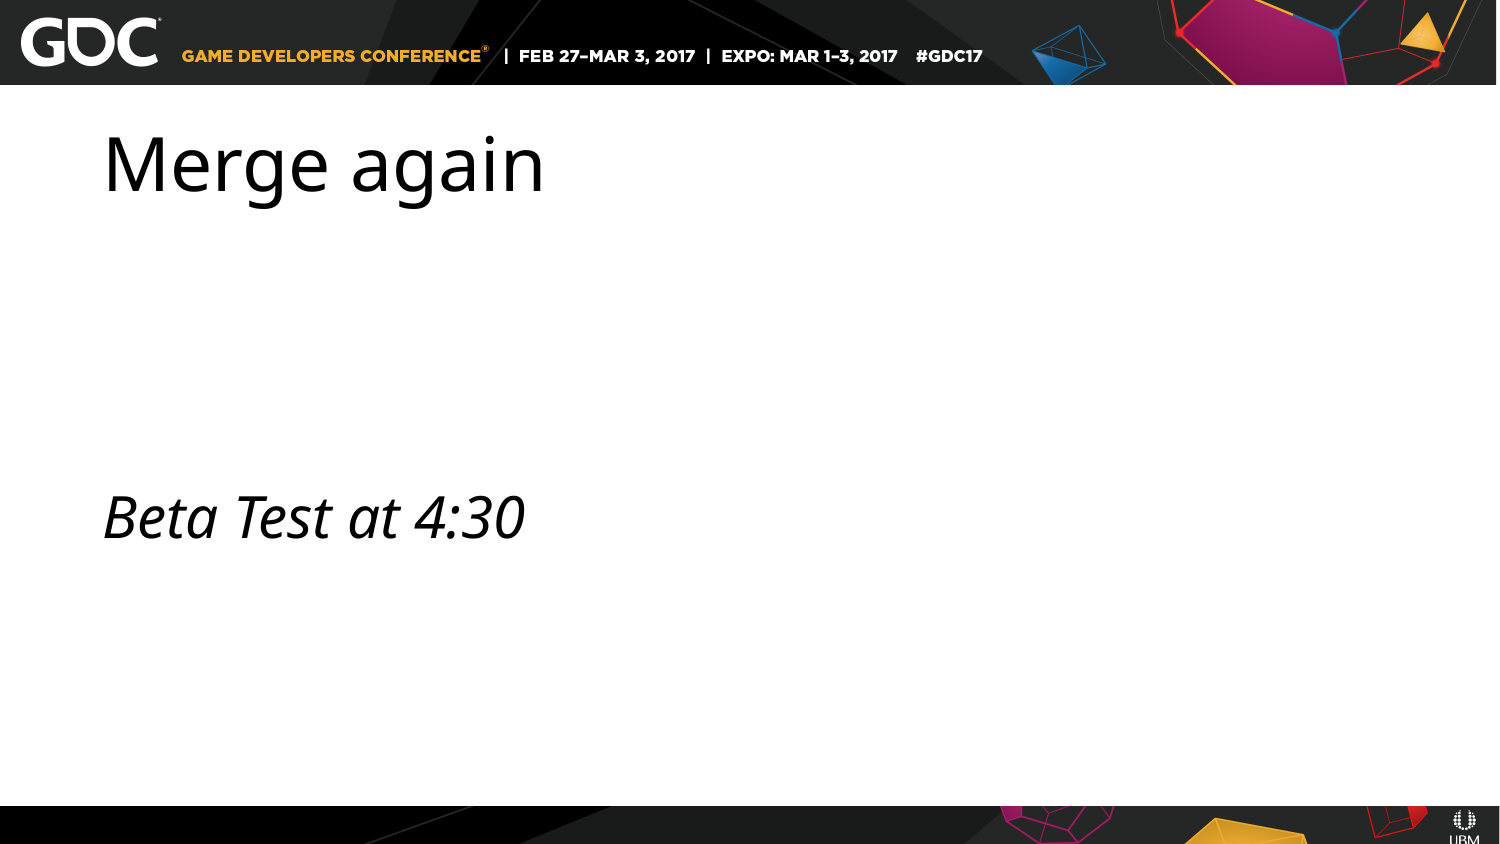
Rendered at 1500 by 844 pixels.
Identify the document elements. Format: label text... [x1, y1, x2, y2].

picture [0, 0, 1497, 707]
picture [0, 806, 1500, 844]
list Beta Test at 4:30 [87, 309, 1413, 760]
title Merge again [87, 109, 1413, 238]
